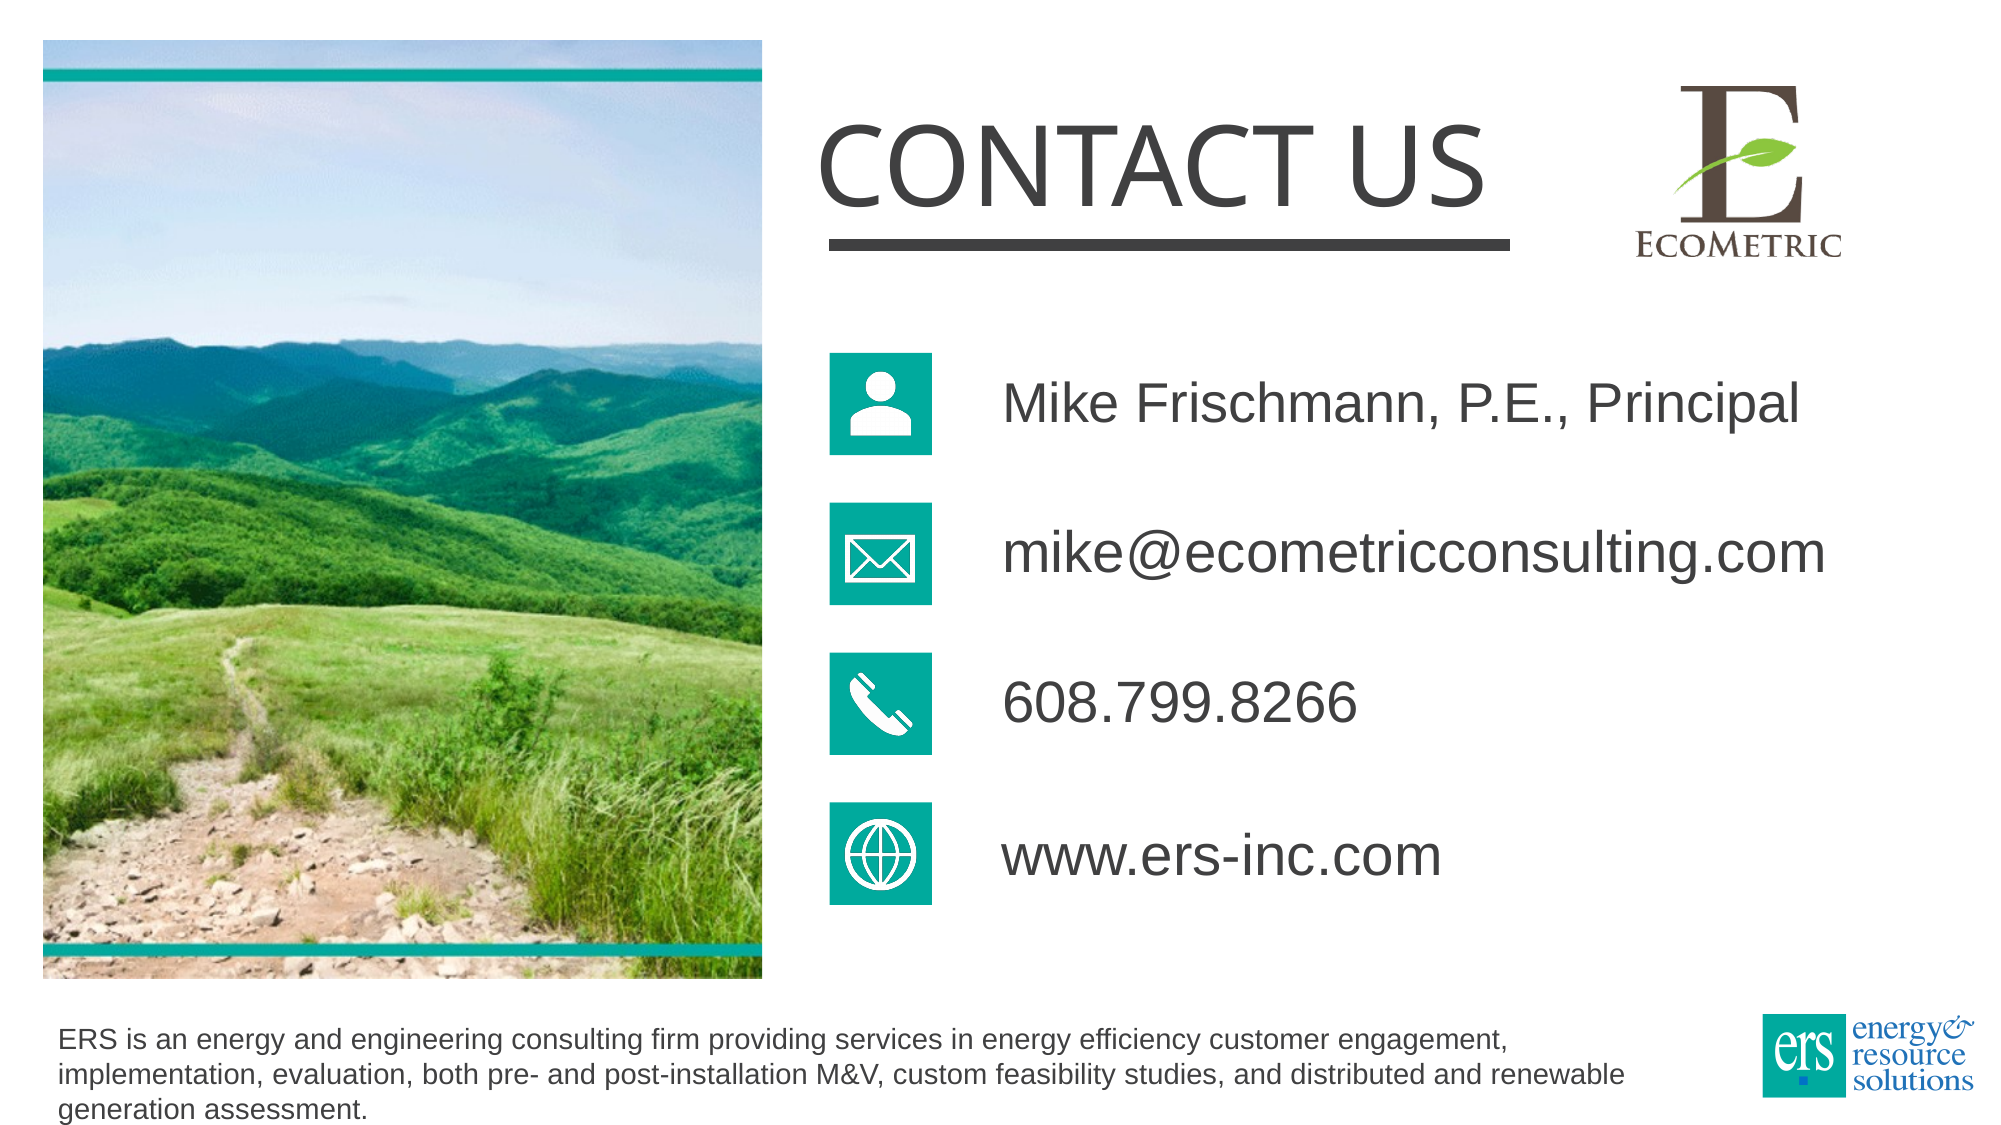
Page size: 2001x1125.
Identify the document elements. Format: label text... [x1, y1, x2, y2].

list 608.799.8266 [987, 658, 1852, 750]
list mike@ecometricconsulting.com [987, 508, 1852, 600]
picture [0, 0, 2000, 1125]
list Mike Frischmann, P.E., Principal [987, 358, 1852, 450]
text_box ERS is an energy and engineering consulting firm providing services in energy efficiency customer engagement, implementation, evaluation, both pre- and post-installation M&V, custom feasibility studies, and distributed and renewable generation assessment. [43, 1012, 1739, 1125]
